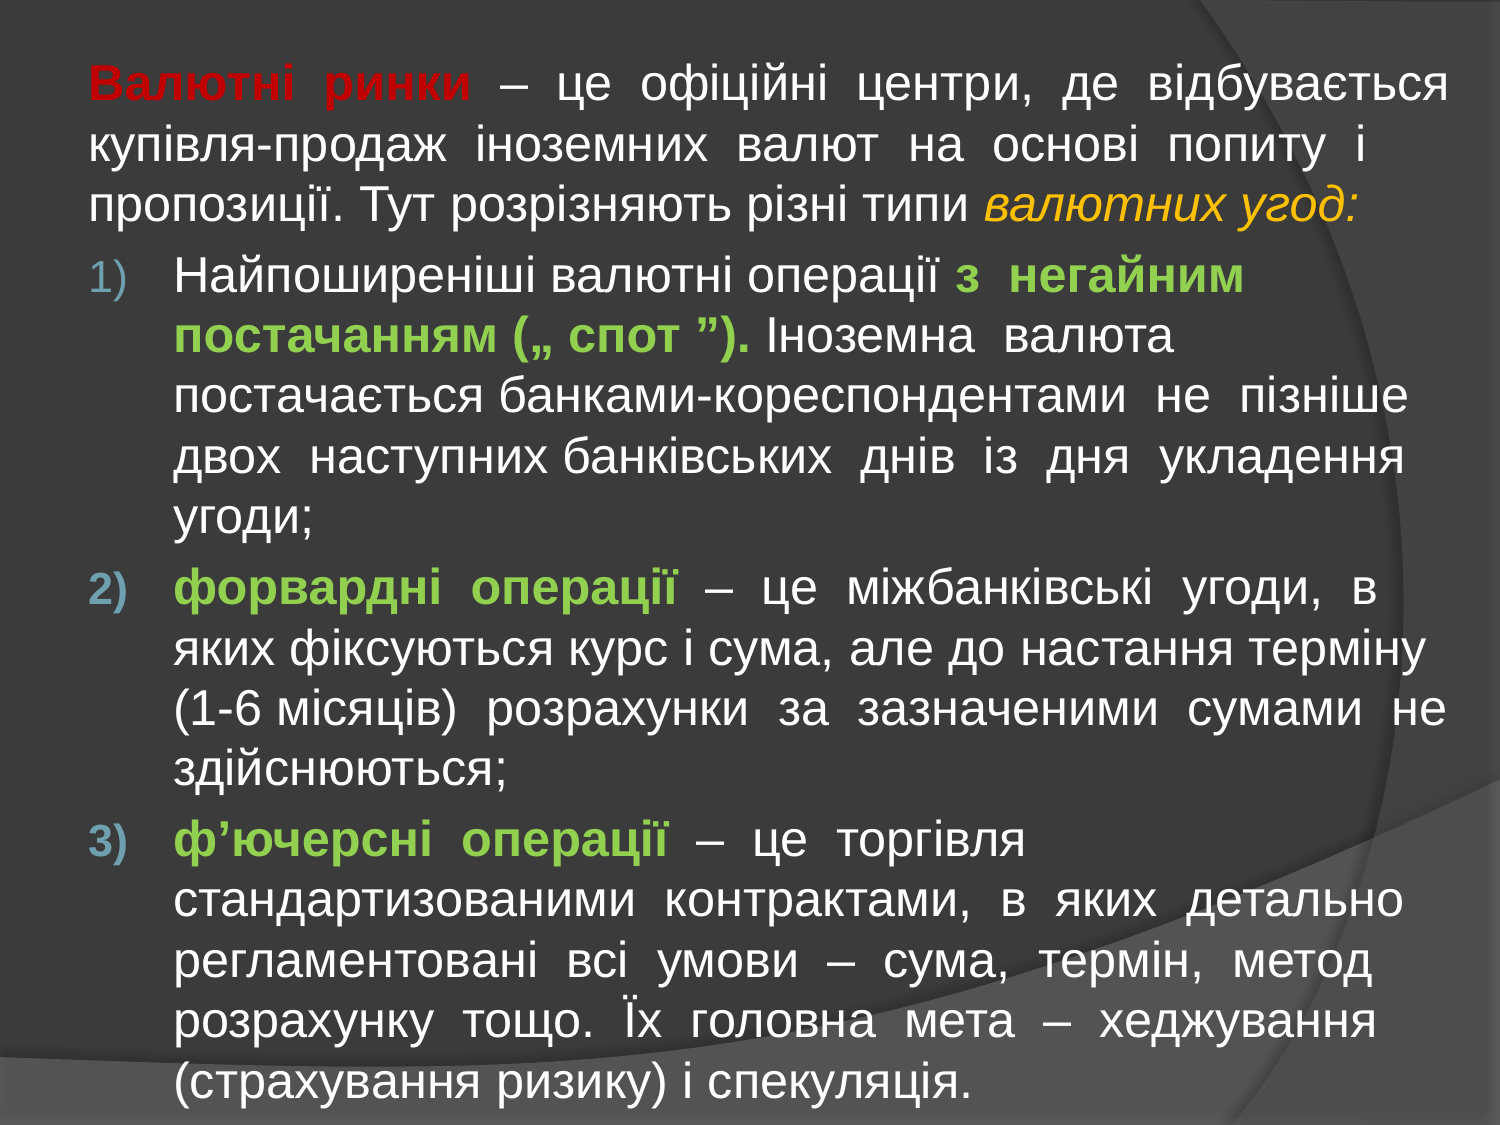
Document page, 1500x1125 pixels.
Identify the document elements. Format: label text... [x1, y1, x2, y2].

list Валютні ринки – це офіційні центри, де відбувається купівля-продаж іноземних валют на основі попиту і пропозиції. Тут розрізняють різні типи валютних угод: Найпоширеніші валютні операції з негайним постачанням („ спот ”). Іноземна валюта постачається банками-кореспондентами не пізніше двох наступних банківських днів із дня укладення угоди; форвардні операції – це міжбанківські угоди, в яких фіксуються курс і сума, але до настання терміну (1-6 місяців) розрахунки за зазначеними сумами не здійснюються; ф’ючерсні операції – це торгівля стандартизованими контрактами, в яких детально регламентовані всі умови – сума, термін, метод розрахунку тощо. Їх головна мета – хеджування (страхування ризику) і спекуляція. [17, 42, 1483, 1118]
